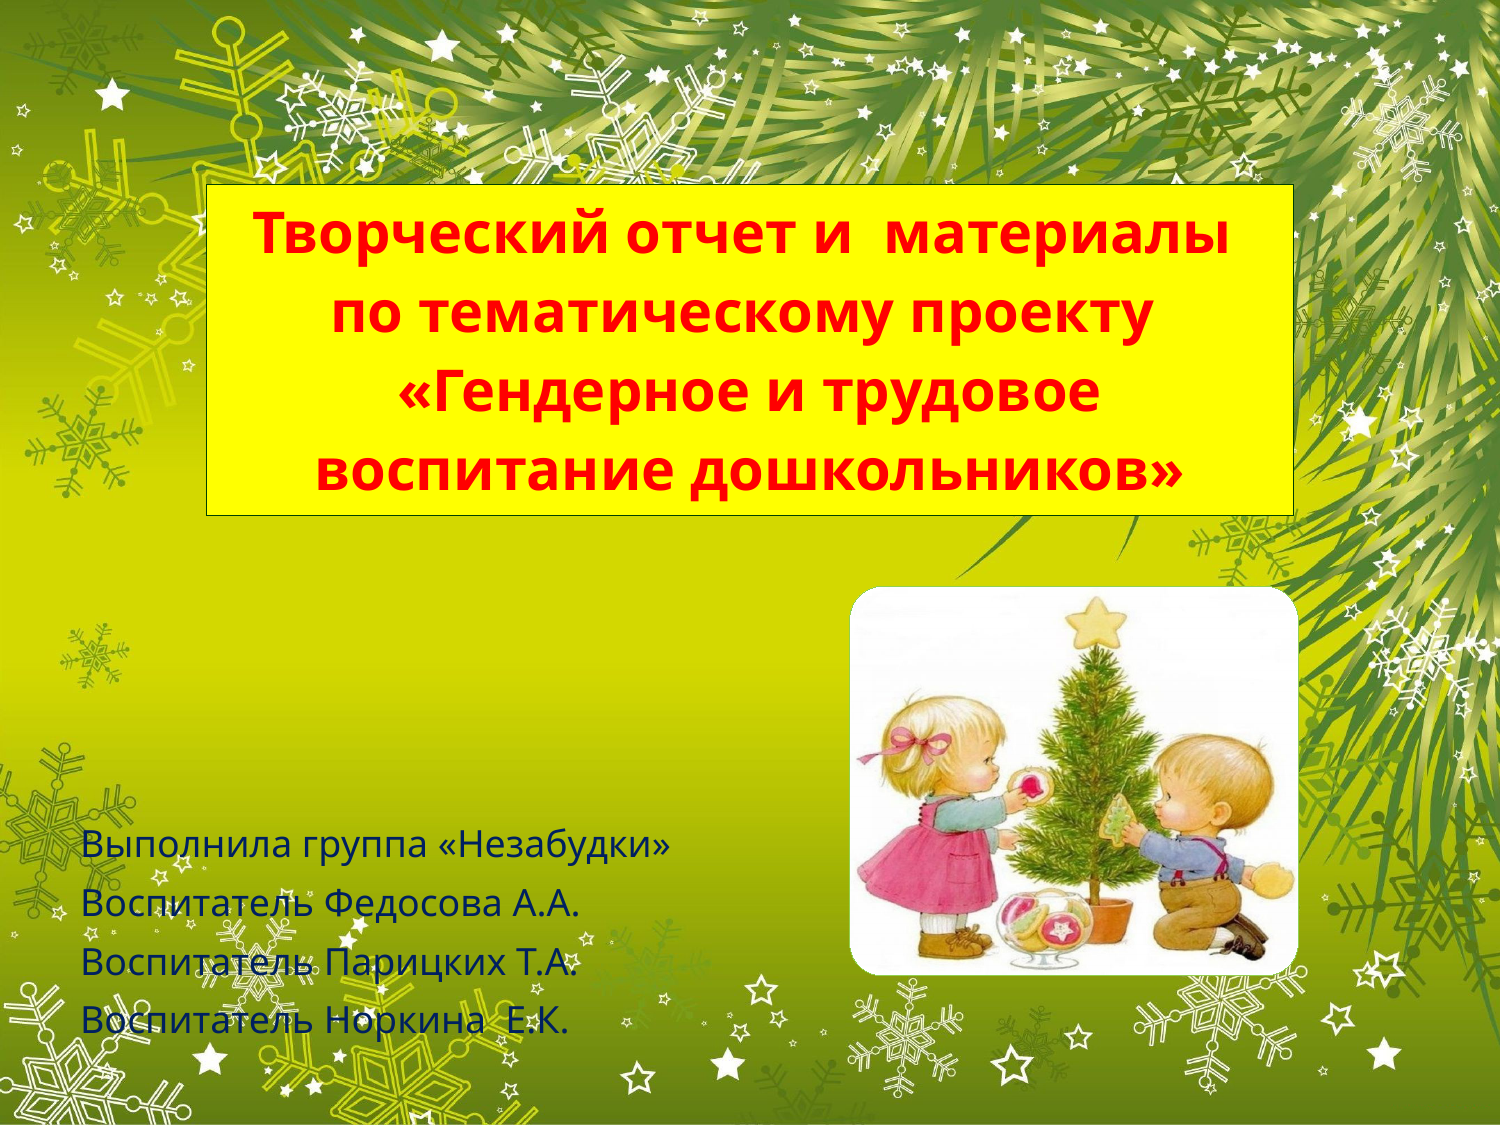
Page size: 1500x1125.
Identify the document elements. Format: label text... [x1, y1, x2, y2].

title Творческий отчет и материалы по тематическому проекту «Гендерное и трудовое воспитание дошкольников» [206, 184, 1294, 516]
subtitle Выполнила группа «Незабудки» Воспитатель Федосова А.А. Воспитатель Парицких Т.А. Воспитатель Норкина Е.К. [64, 810, 691, 1089]
picture [0, 0, 1500, 1125]
